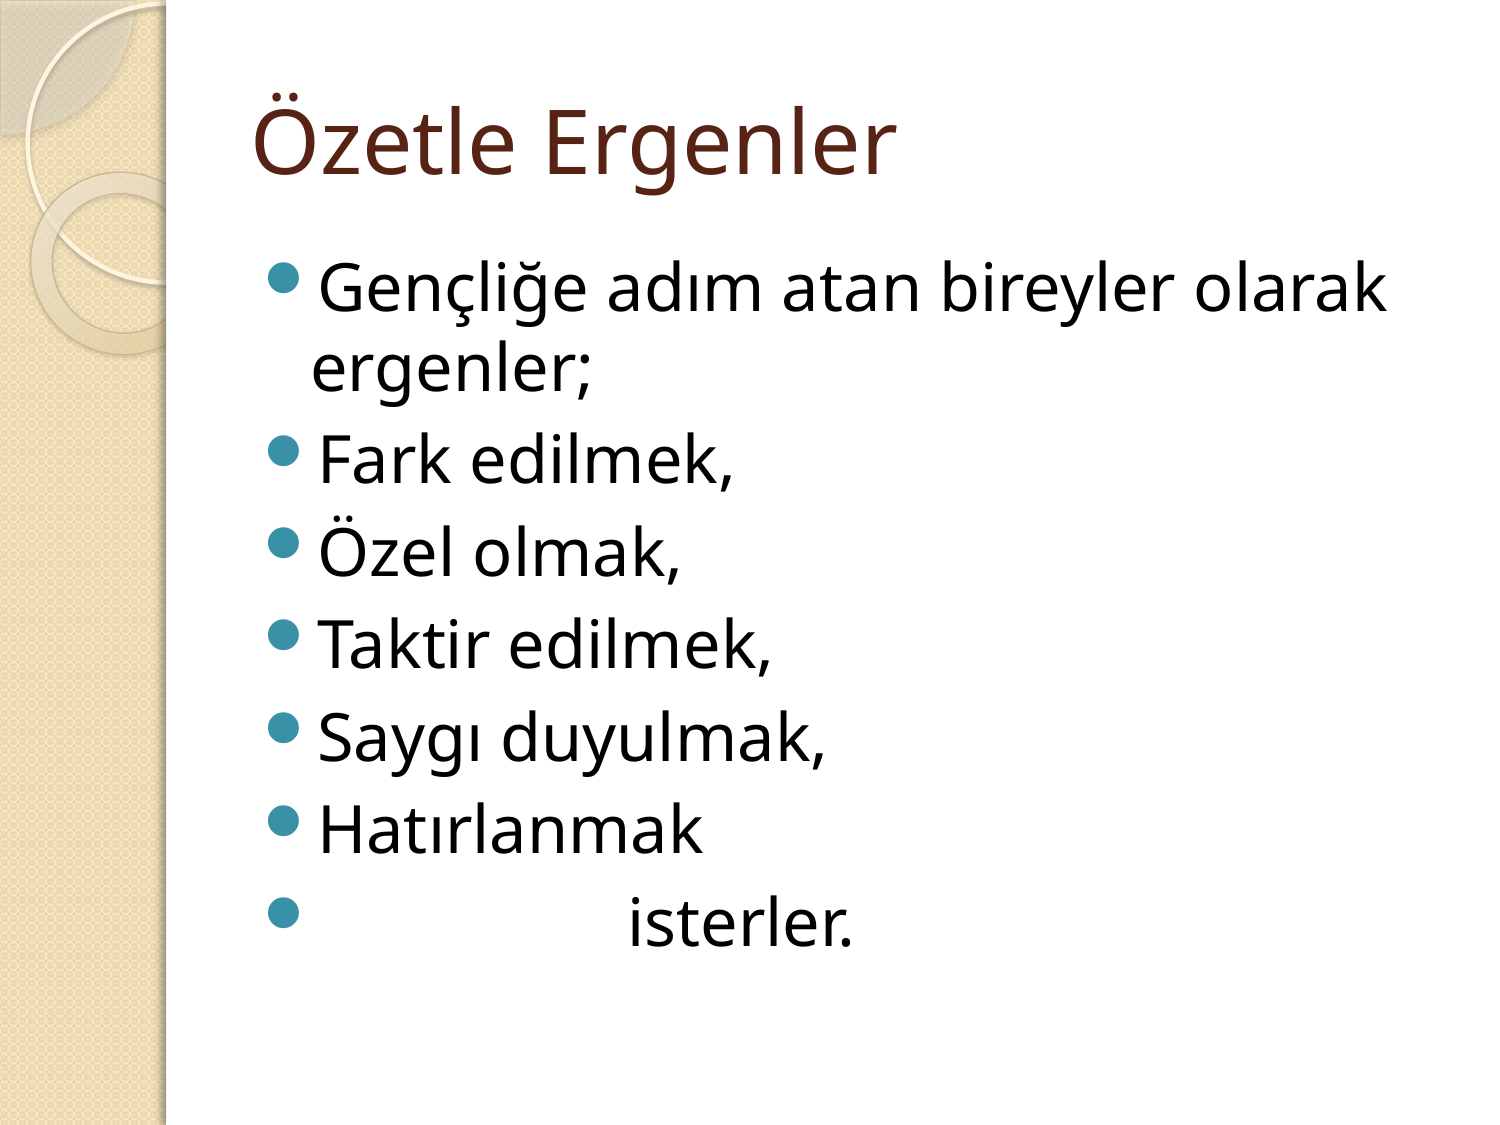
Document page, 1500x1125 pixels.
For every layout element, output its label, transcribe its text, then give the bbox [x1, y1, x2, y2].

title Özetle Ergenler [235, 45, 1466, 233]
list Gençliğe adım atan bireyler olarak ergenler; Fark edilmek, Özel olmak, Taktir edilmek, Saygı duyulmak, Hatırlanmak isterler. [235, 237, 1466, 1025]
